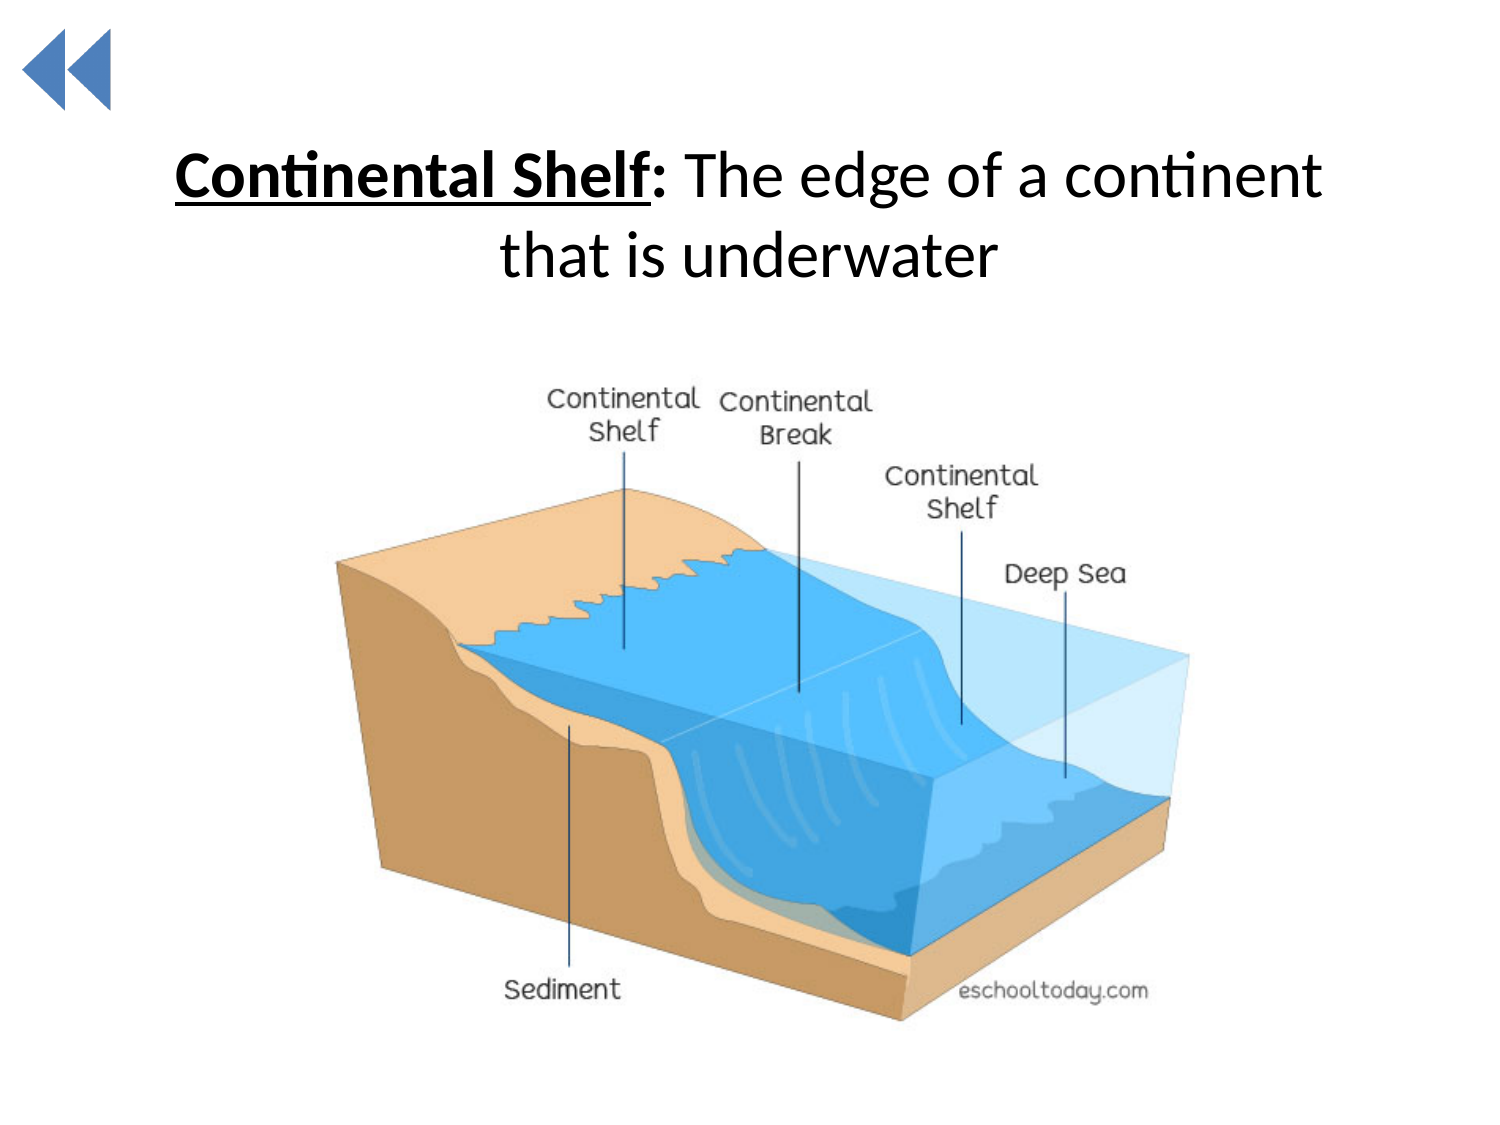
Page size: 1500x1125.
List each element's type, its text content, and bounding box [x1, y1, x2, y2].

text_box [0, 0, 140, 140]
picture [299, 350, 1245, 1035]
subtitle Continental Shelf: The edge of a continent that is underwater [115, 123, 1385, 303]
